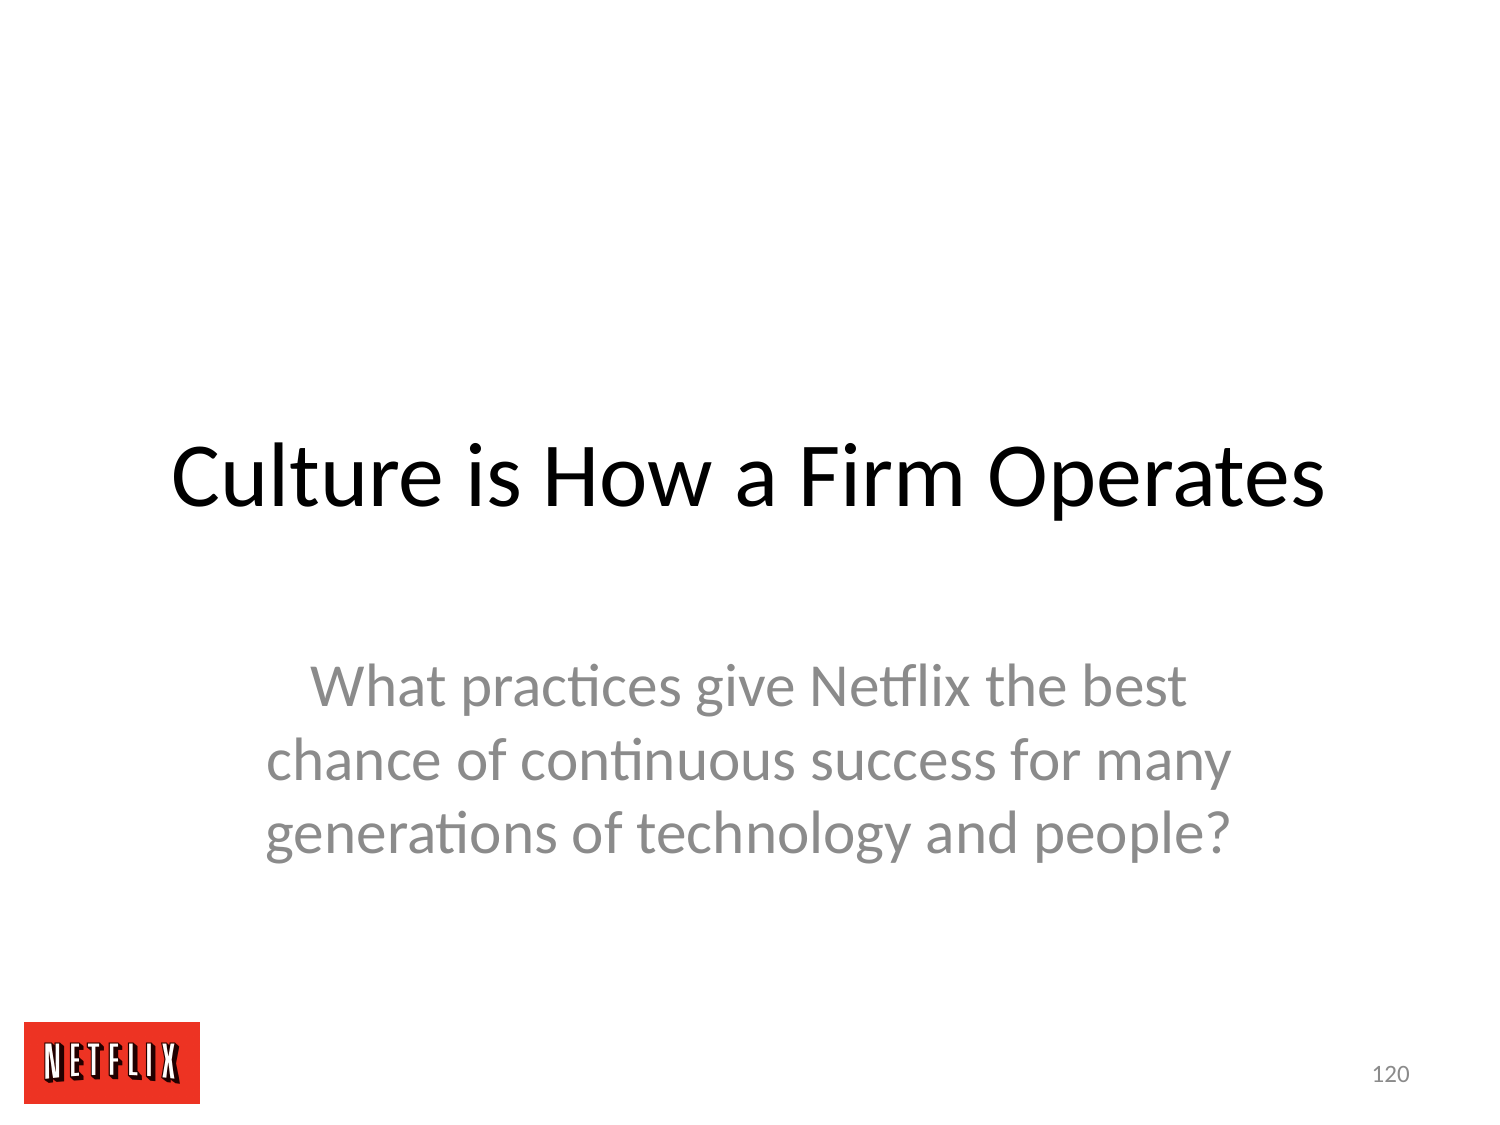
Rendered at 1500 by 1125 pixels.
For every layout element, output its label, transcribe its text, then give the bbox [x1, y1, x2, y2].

slide_number 120 [1074, 1042, 1425, 1103]
picture [24, 1022, 200, 1104]
title Culture is How a Firm Operates [112, 349, 1388, 591]
subtitle What practices give Netflix the best chance of continuous success for many generations of technology and people? [225, 637, 1275, 925]
